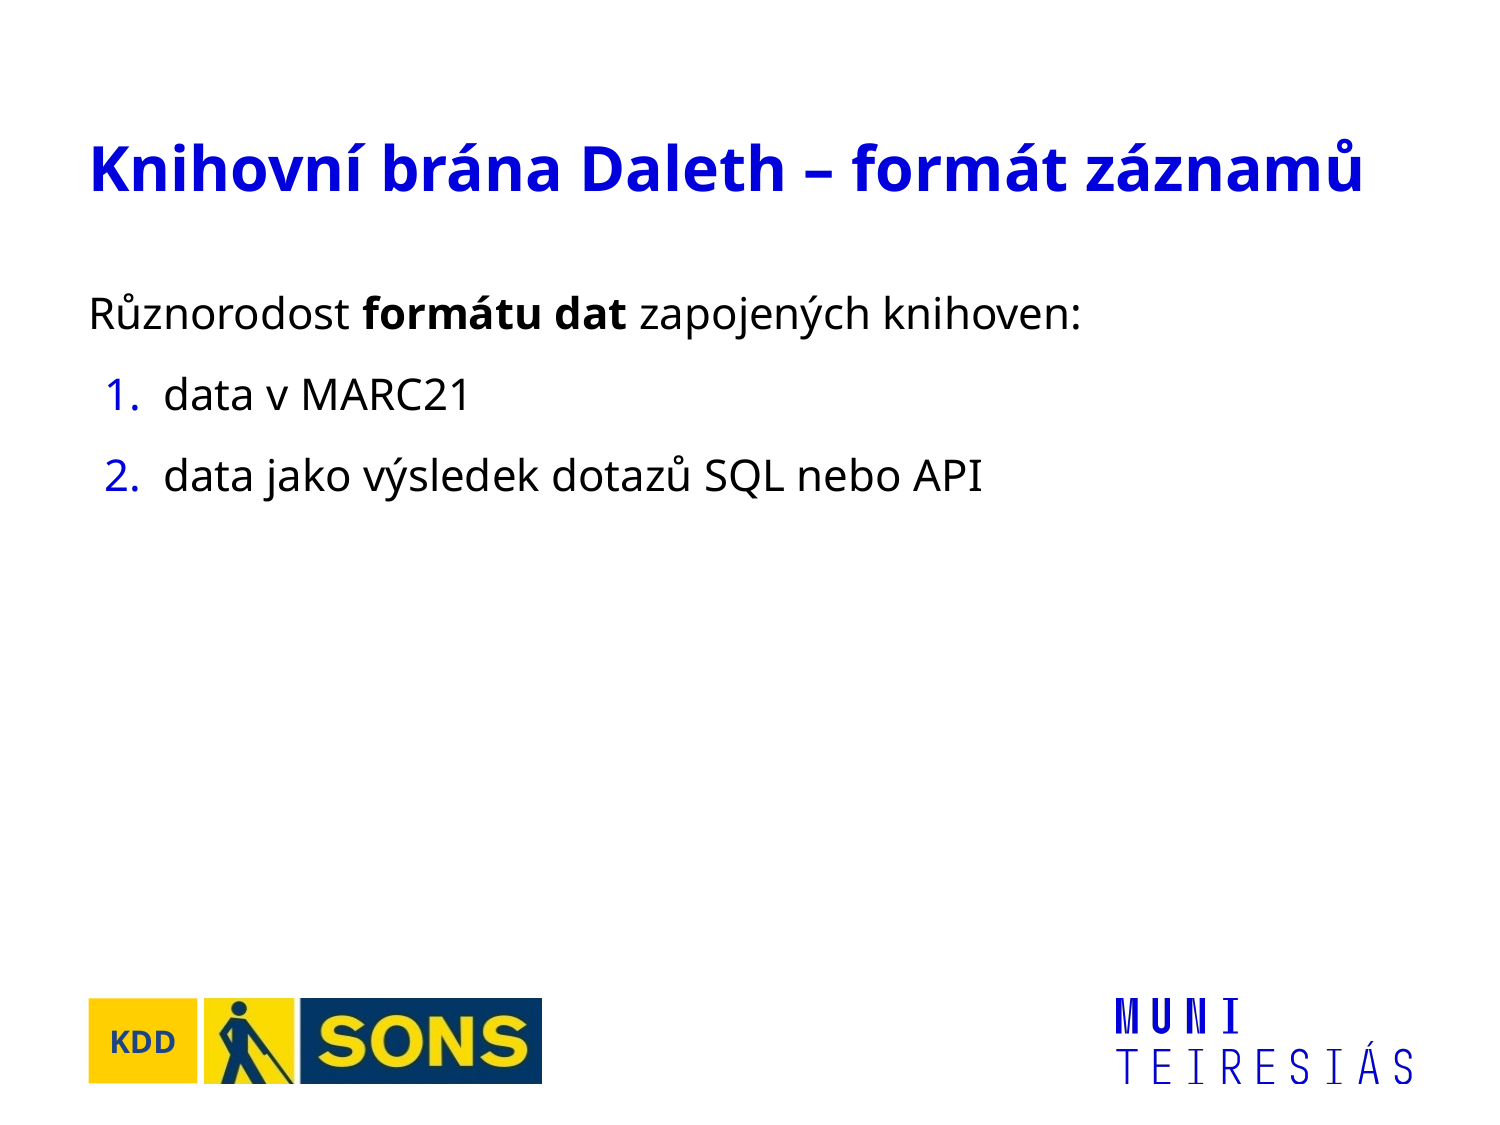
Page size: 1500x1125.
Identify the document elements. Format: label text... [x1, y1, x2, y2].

picture [1116, 998, 1412, 1084]
picture [204, 998, 542, 1084]
title Knihovní brána Daleth – formát záznamů [88, 118, 1412, 193]
list Různorodost formátu dat zapojených knihoven: data v MARC21 data jako výsledek dotazů SQL nebo API [88, 277, 1412, 957]
